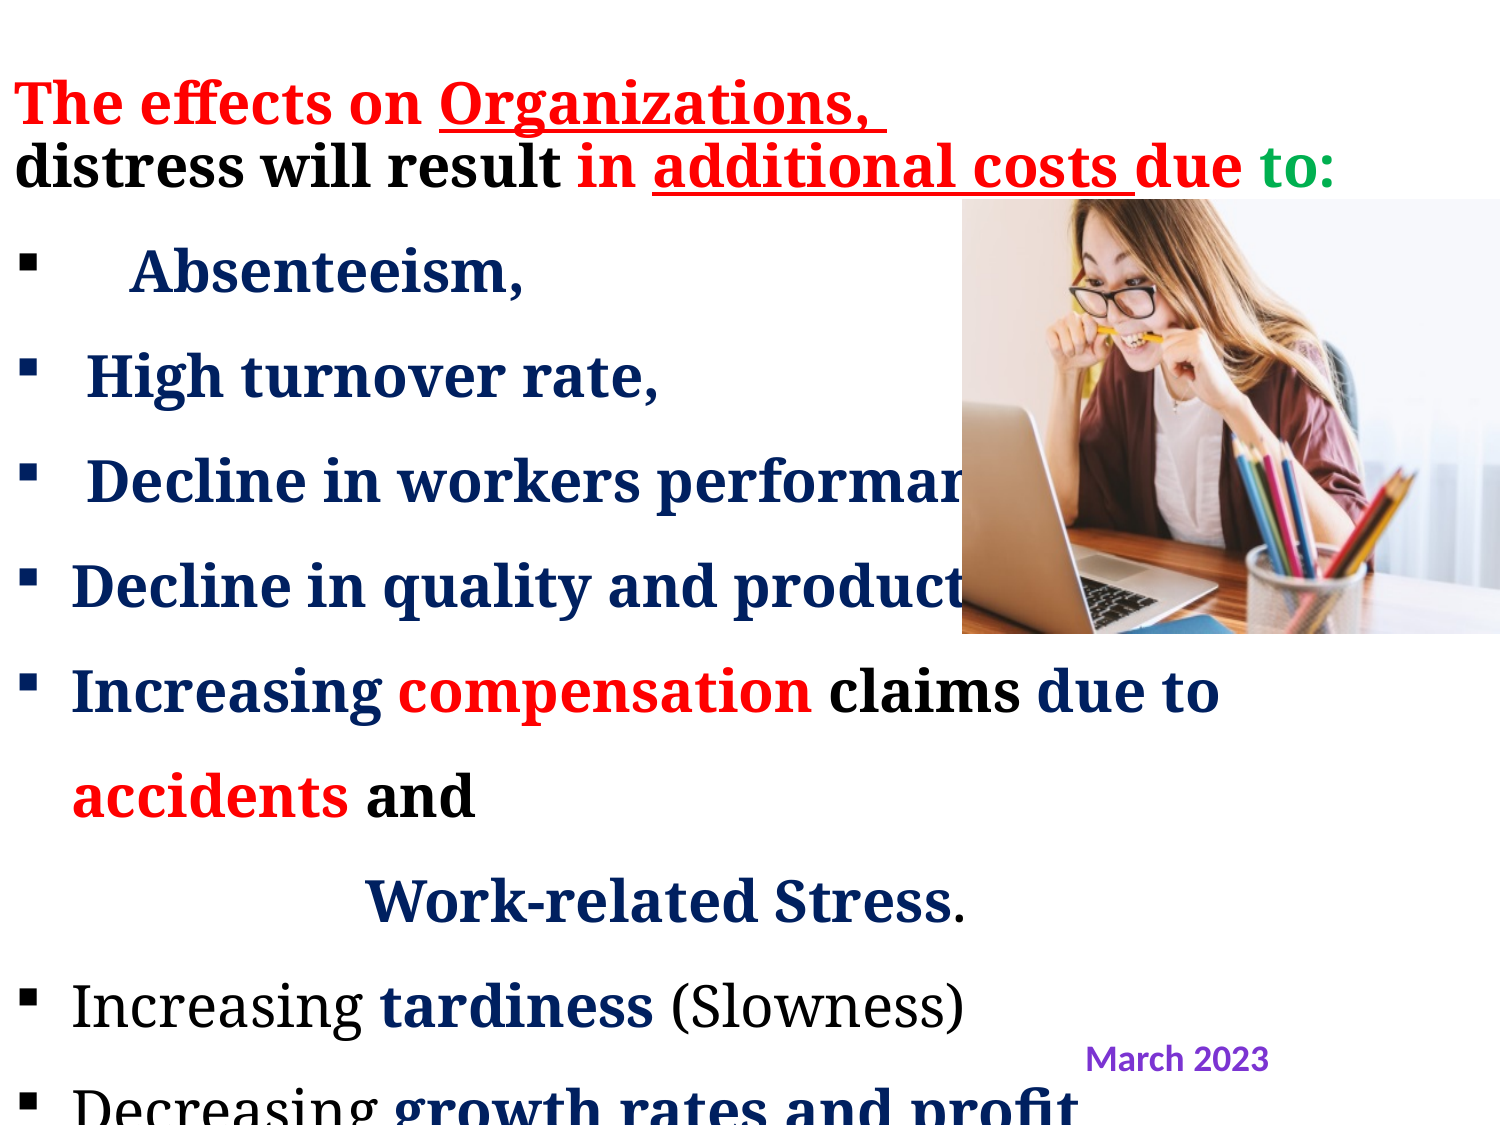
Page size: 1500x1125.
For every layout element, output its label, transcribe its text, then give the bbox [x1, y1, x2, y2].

text_box The effects on Organizations, distress will result in additional costs due to: Absenteeism, High turnover rate, Decline in workers performance, Decline in quality and productivity, Increasing compensation claims due to accidents and Work-related Stress. Increasing tardiness (Slowness) Decreasing growth rates and profit [0, 66, 1500, 1125]
picture [962, 199, 1500, 634]
text_box March 2023 [1070, 1026, 1293, 1087]
